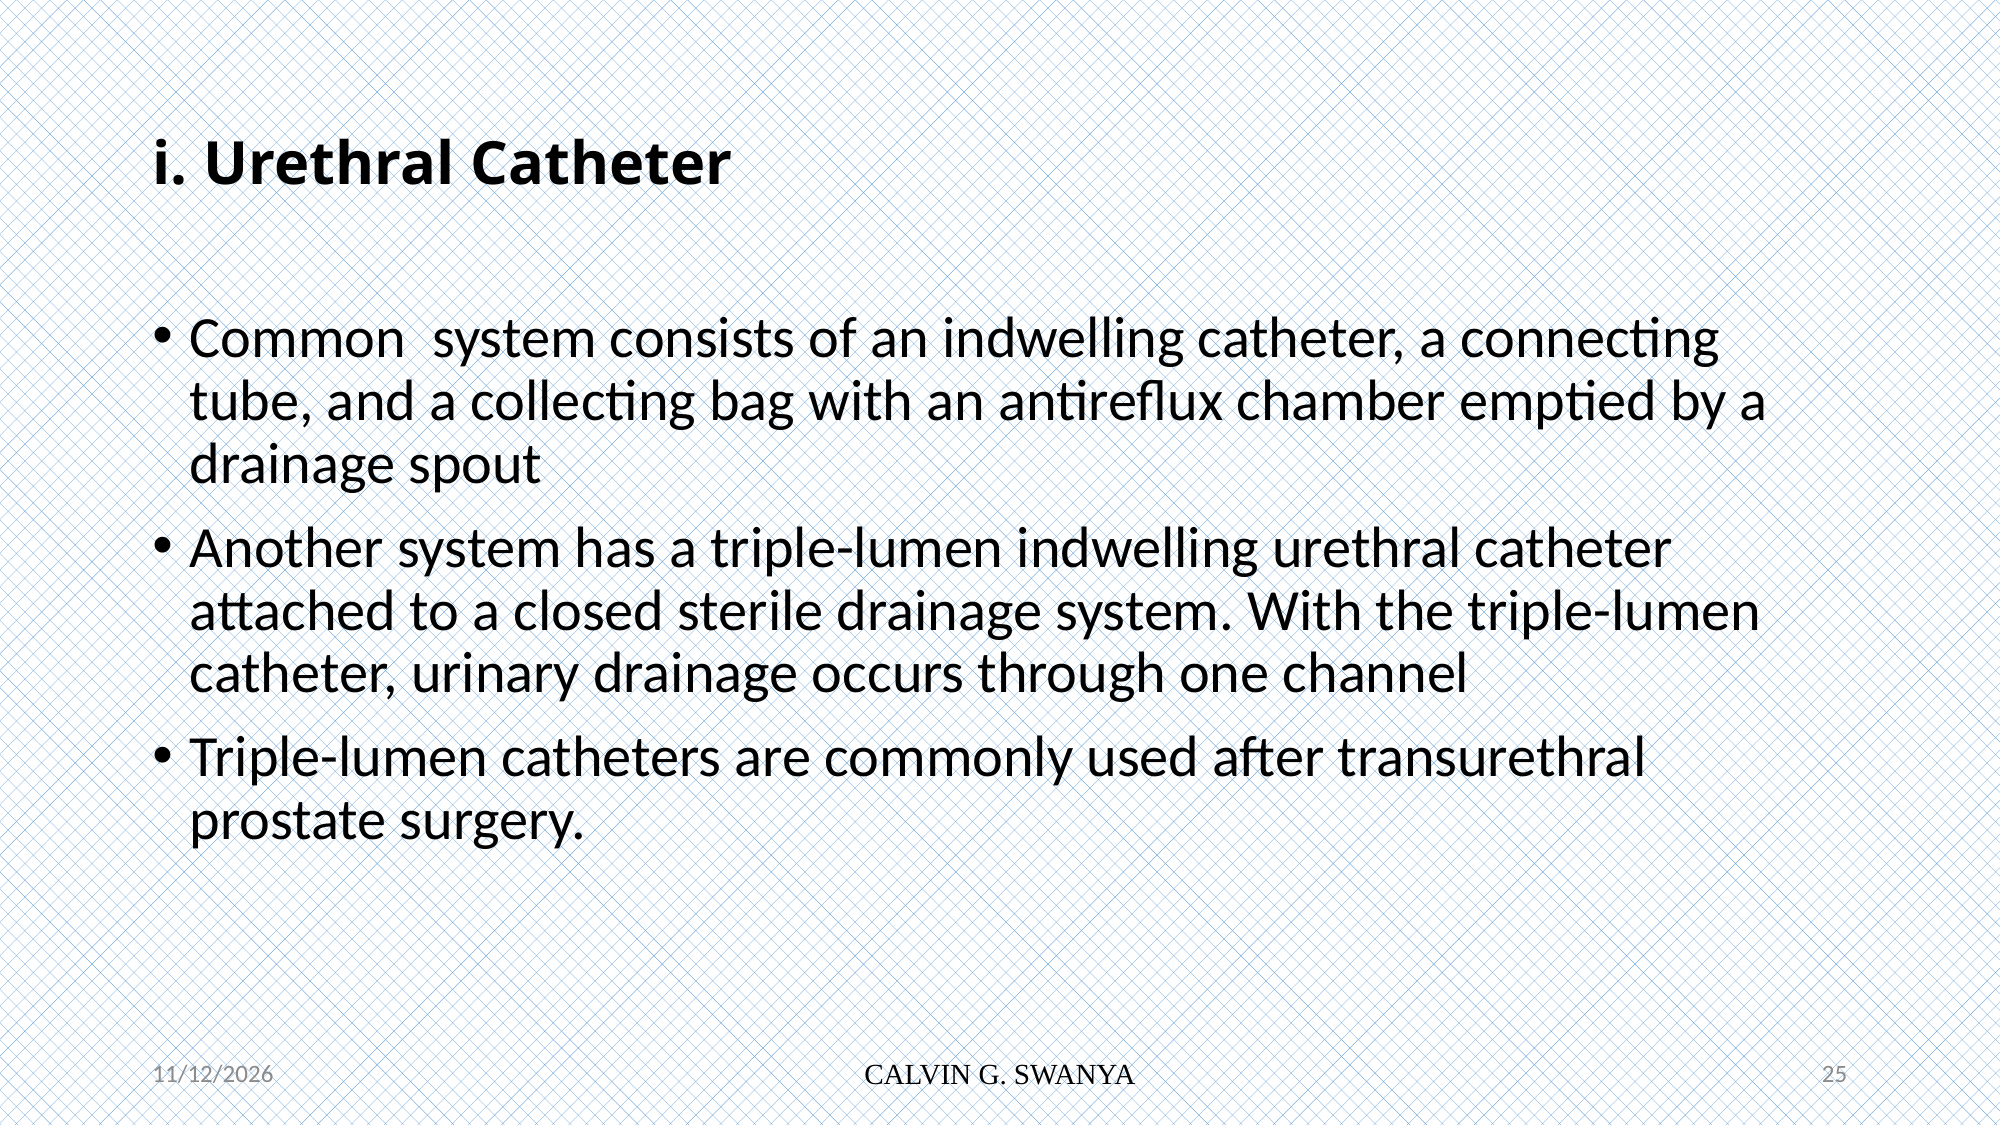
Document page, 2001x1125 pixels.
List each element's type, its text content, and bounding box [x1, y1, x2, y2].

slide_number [137, 1042, 588, 1103]
list Common system consists of an indwelling catheter, a connecting tube, and a collecting bag with an antireflux chamber emptied by a drainage spout Another system has a triple-lumen indwelling urethral catheter attached to a closed sterile drainage system. With the triple-lumen catheter, urinary drainage occurs through one channel Triple-lumen catheters are commonly used after transurethral prostate surgery. [137, 299, 1863, 1014]
slide_number 25 [1412, 1042, 1863, 1103]
title i. Urethral Catheter [137, 59, 1863, 278]
footer CALVIN G. SWANYA [662, 1042, 1338, 1103]
